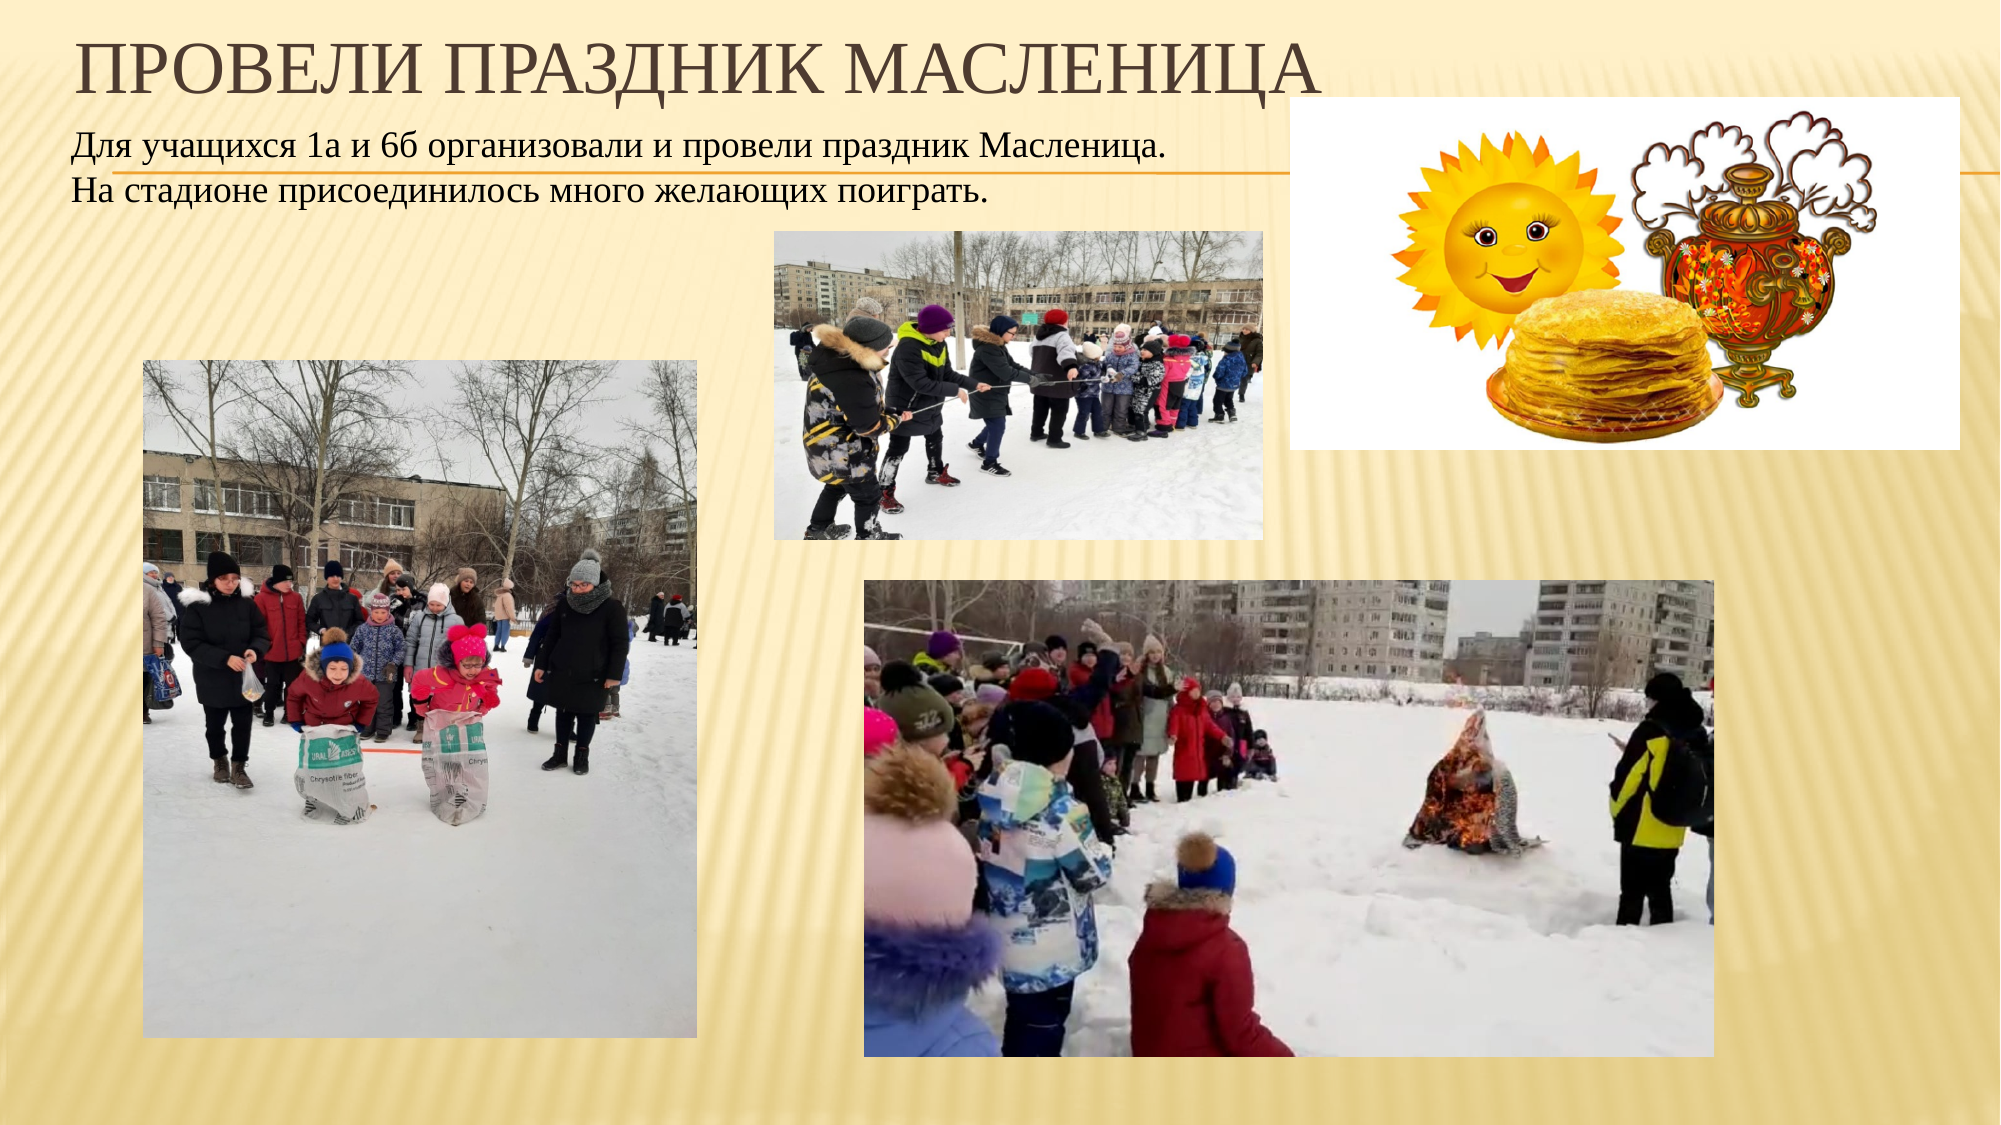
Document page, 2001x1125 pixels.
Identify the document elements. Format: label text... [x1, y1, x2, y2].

picture [1290, 97, 1960, 450]
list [143, 360, 697, 1039]
picture [774, 231, 1263, 541]
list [863, 580, 1715, 1057]
text_box Для учащихся 1а и 6б организовали и провели праздник Масленица. На стадионе присоединилось много желающих поиграть. [55, 112, 1184, 263]
title Провели праздник Масленица [59, 0, 1504, 218]
